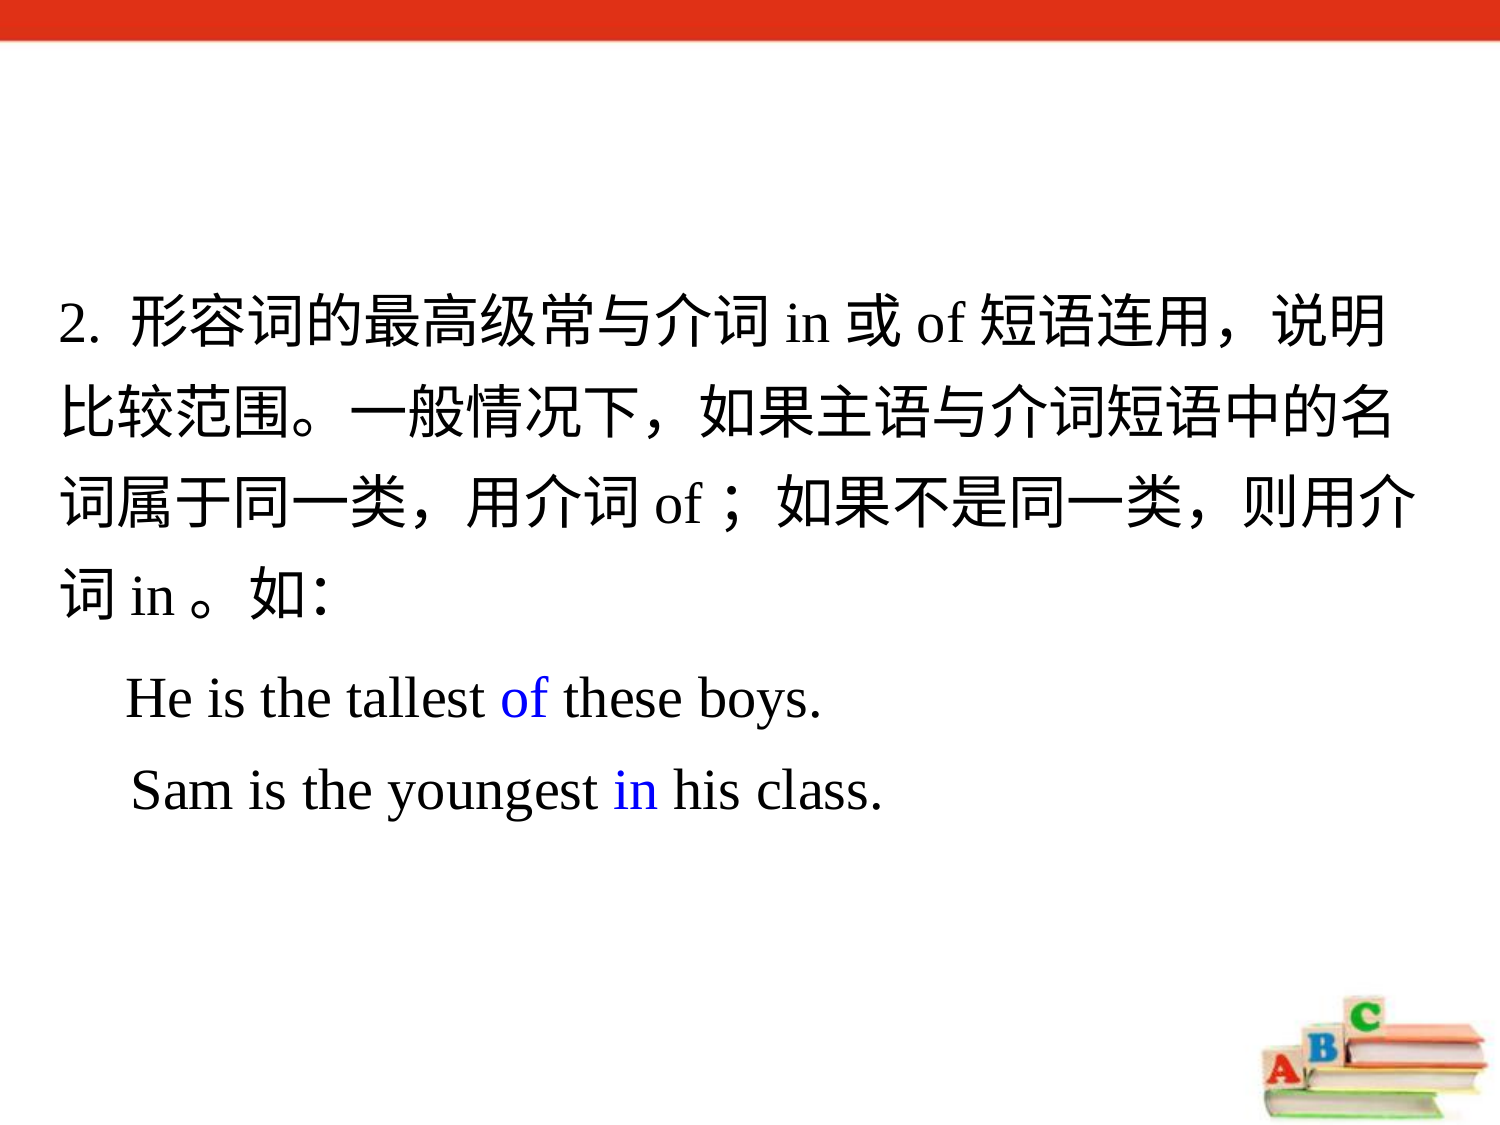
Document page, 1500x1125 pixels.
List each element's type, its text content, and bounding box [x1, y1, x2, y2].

text_box 2. 形容词的最高级常与介词in或of短语连用，说明比较范围。一般情况下，如果主语与介词短语中的名词属于同一类，用介词of；如果不是同一类，则用介词in。如： He is the tallest of these boys. Sam is the youngest in his class. [43, 255, 1457, 829]
picture [0, 0, 1500, 1125]
